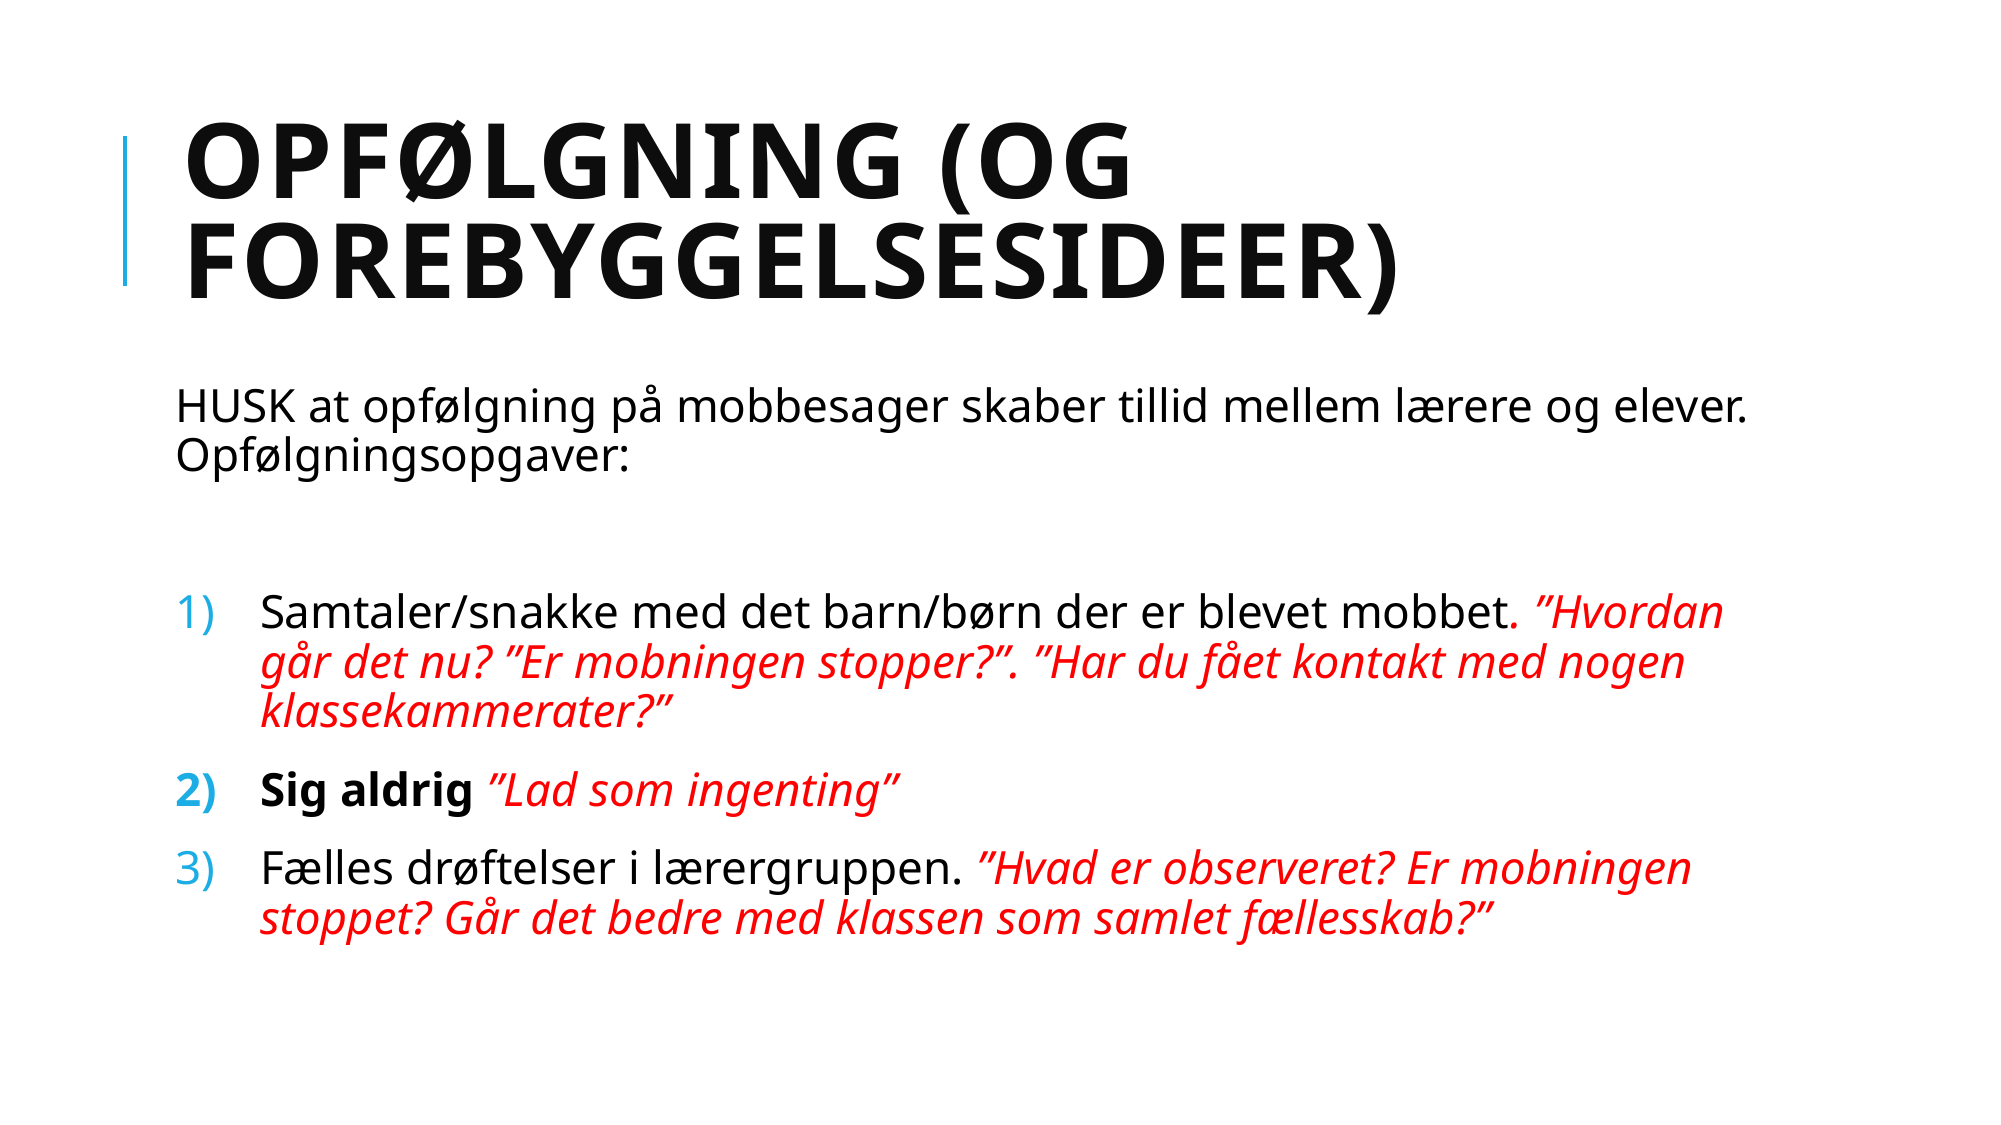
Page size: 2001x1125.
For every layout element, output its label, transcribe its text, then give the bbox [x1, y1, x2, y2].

title Opfølgning (og forebyggelsesideer) [168, 96, 1763, 342]
list HUSK at opfølgning på mobbesager skaber tillid mellem lærere og elever. Opfølgningsopgaver: Samtaler/snakke med det barn/børn der er blevet mobbet. ”Hvordan går det nu? ”Er mobningen stopper?”. ”Har du fået kontakt med nogen klassekammerater?” Sig aldrig ”Lad som ingenting” Fælles drøftelser i lærergruppen. ”Hvad er observeret? Er mobningen stoppet? Går det bedre med klassen som samlet fællesskab?” [168, 375, 1763, 1035]
